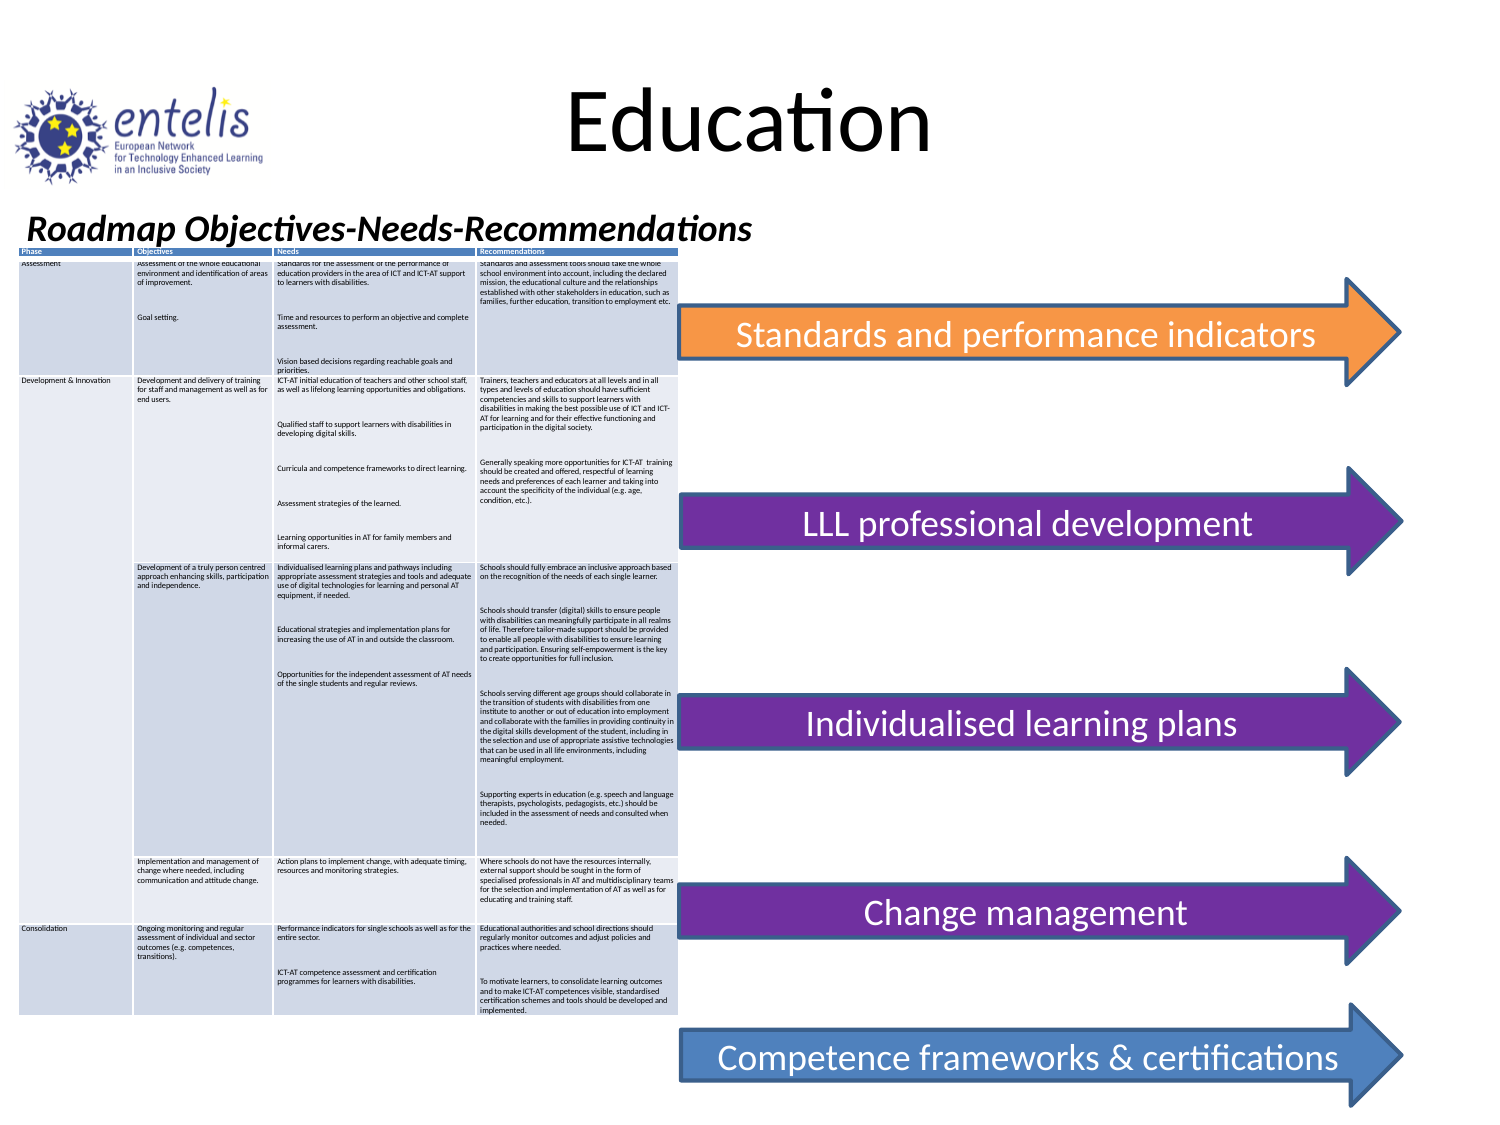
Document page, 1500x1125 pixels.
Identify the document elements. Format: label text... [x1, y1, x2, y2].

table_cell Development and delivery of training for staff and management as well as for end users. [134, 377, 272, 562]
table_cell Consolidation [19, 925, 132, 1015]
table_cell Assessment of the whole educational environment and identification of areas of improvement. Goal setting. [134, 262, 272, 375]
text_box Roadmap Objectives-Needs-Recommendations [11, 196, 957, 256]
text_box Competence frameworks & certifications [678, 1002, 1404, 1108]
table_cell Ongoing monitoring and regular assessment of individual and sector outcomes (e.g. competences, transitions). [134, 925, 272, 1015]
picture [3, 80, 272, 189]
text_box LLL professional development [678, 466, 1404, 577]
table_cell Assessment [19, 262, 132, 375]
table_cell Implementation and management of change where needed, including communication and attitude change. [134, 858, 272, 923]
table_cell ICT-AT initial education of teachers and other school staff, as well as lifelong learning opportunities and obligations. Qualified staff to support learners with disabilities in developing digital skills. Curricula and competence frameworks to direct learning. Assessment strategies of the learned. Learning opportunities in AT for family members and informal carers. [274, 377, 475, 562]
text_box Change management [677, 855, 1402, 967]
text_box Standards and performance indicators [677, 276, 1402, 388]
table_cell Standards for the assessment of the performance of education providers in the area of ICT and ICT-AT support to learners with disabilities. Time and resources to perform an objective and complete assessment. Vision based decisions regarding reachable goals and priorities. [274, 262, 475, 375]
table_cell Where schools do not have the resources internally, external support should be sought in the form of specialised professionals in AT and multidisciplinary teams for the selection and implementation of AT as well as for educating and training staff. [477, 858, 678, 923]
text_box Individualised learning plans [677, 666, 1402, 777]
table_cell Development of a truly person centred approach enhancing skills, participation and independence. [134, 563, 272, 856]
table_cell Educational authorities and school directions should regularly monitor outcomes and adjust policies and practices where needed. To motivate learners, to consolidate learning outcomes and to make ICT-AT competences visible, standardised certification schemes and tools should be developed and implemented. [477, 925, 678, 1015]
table_cell Individualised learning plans and pathways including appropriate assessment strategies and tools and adequate use of digital technologies for learning and personal AT equipment, if needed. Educational strategies and implementation plans for increasing the use of AT in and outside the classroom. Opportunities for the independent assessment of AT needs of the single students and regular reviews. [274, 563, 475, 856]
title Education [75, 45, 1425, 185]
table_cell Performance indicators for single schools as well as for the entire sector. ICT-AT competence assessment and certification programmes for learners with disabilities. [274, 925, 475, 1015]
table_cell Trainers, teachers and educators at all levels and in all types and levels of education should have sufficient competencies and skills to support learners with disabilities in making the best possible use of ICT and ICT-AT for learning and for their effective functioning and participation in the digital society. Generally speaking more opportunities for ICT-AT training should be created and offered, respectful of learning needs and preferences of each learner and taking into account the specificity of the individual (e.g. age, condition, etc.). [477, 377, 678, 562]
table_cell Schools should fully embrace an inclusive approach based on the recognition of the needs of each single learner. Schools should transfer (digital) skills to ensure people with disabilities can meaningfully participate in all realms of life. Therefore tailor-made support should be provided to enable all people with disabilities to ensure learning and participation. Ensuring self-empowerment is the key to create opportunities for full inclusion. Schools serving different age groups should collaborate in the transition of students with disabilities from one institute to another or out of education into employment and collaborate with the families in providing continuity in the digital skills development of the student, including in the selection and use of appropriate assistive technologies that can be used in all life environments, including meaningful employment. Supporting experts in education (e.g. speech and language therapists, psychologists, pedagogists, etc.) should be included in the assessment of needs and consulted when needed. [477, 563, 678, 856]
table_cell Standards and assessment tools should take the whole school environment into account, including the declared mission, the educational culture and the relationships established with other stakeholders in education, such as families, further education, transition to employment etc. [477, 262, 678, 375]
table_cell Development & Innovation [19, 377, 132, 923]
table_cell Action plans to implement change, with adequate timing, resources and monitoring strategies. [274, 858, 475, 923]
